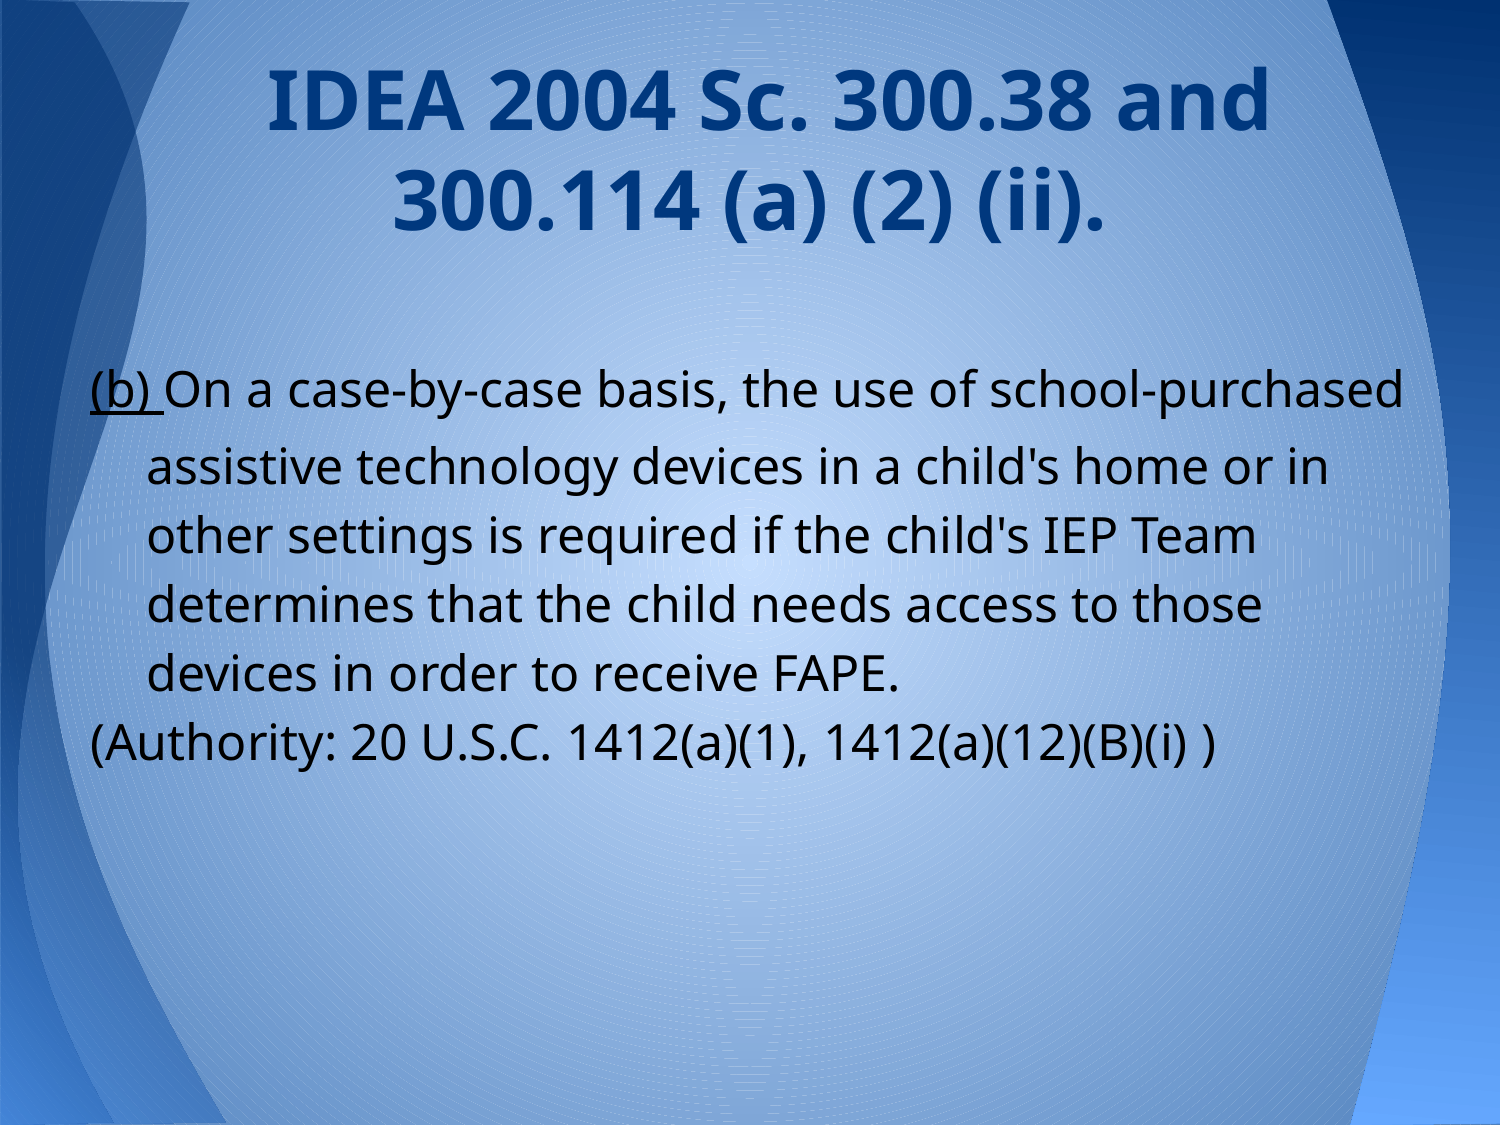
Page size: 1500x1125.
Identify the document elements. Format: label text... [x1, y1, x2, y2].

list (b) On a case-by-case basis, the use of school-purchased assistive technology devices in a child's home or in other settings is required if the child's IEP Team determines that the child needs access to those devices in order to receive FAPE. (Authority: 20 U.S.C. 1412(a)(1), 1412(a)(12)(B)(i) ) [74, 271, 1426, 946]
title IDEA 2004 Sc. 300.38 and 300.114 (a) (2) (ii). [74, 32, 1426, 263]
